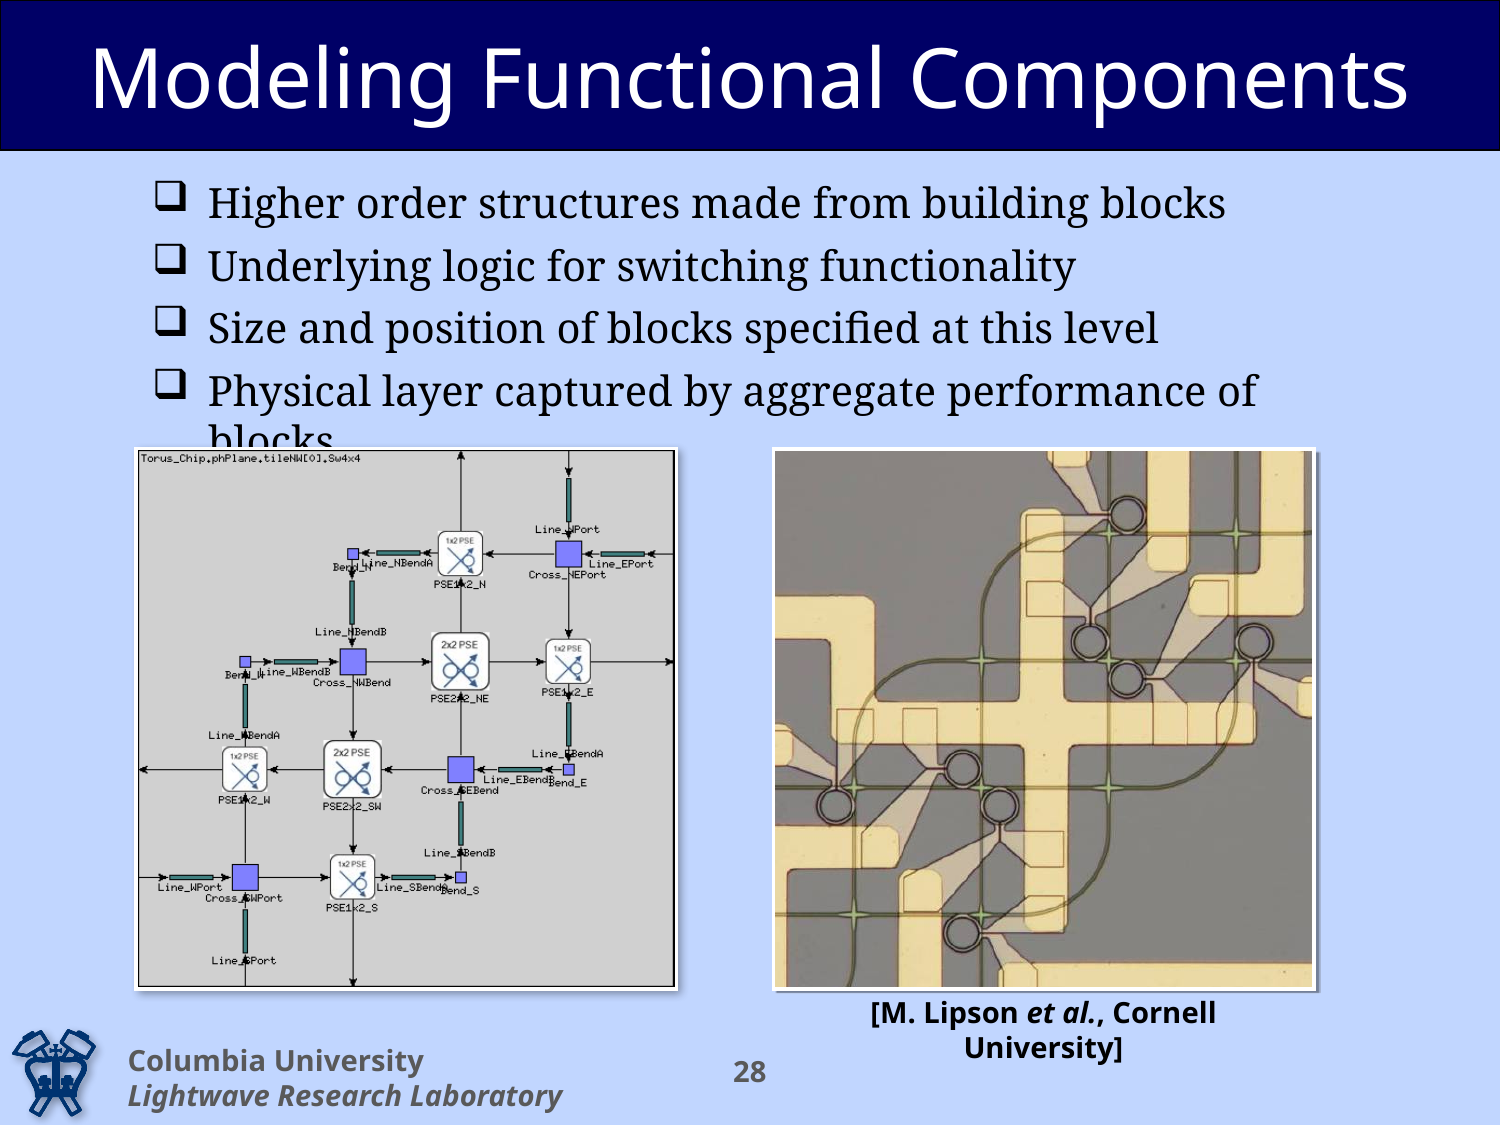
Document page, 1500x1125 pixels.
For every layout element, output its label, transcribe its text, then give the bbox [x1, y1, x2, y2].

text_box Modeling Functional Components [24, 12, 1475, 138]
text_box Higher order structures made from building blocks Underlying logic for switching functionality Size and position of blocks specified at this level Physical layer captured by aggregate performance of blocks [137, 169, 1325, 535]
slide_number Columbia University Lightwave Research Laboratory [112, 1034, 676, 1113]
picture [774, 450, 1313, 988]
footer 28 [687, 1034, 813, 1113]
text_box [M. Lipson et al., Cornell University] [774, 994, 1313, 1072]
picture [137, 449, 676, 988]
picture [12, 1029, 96, 1117]
